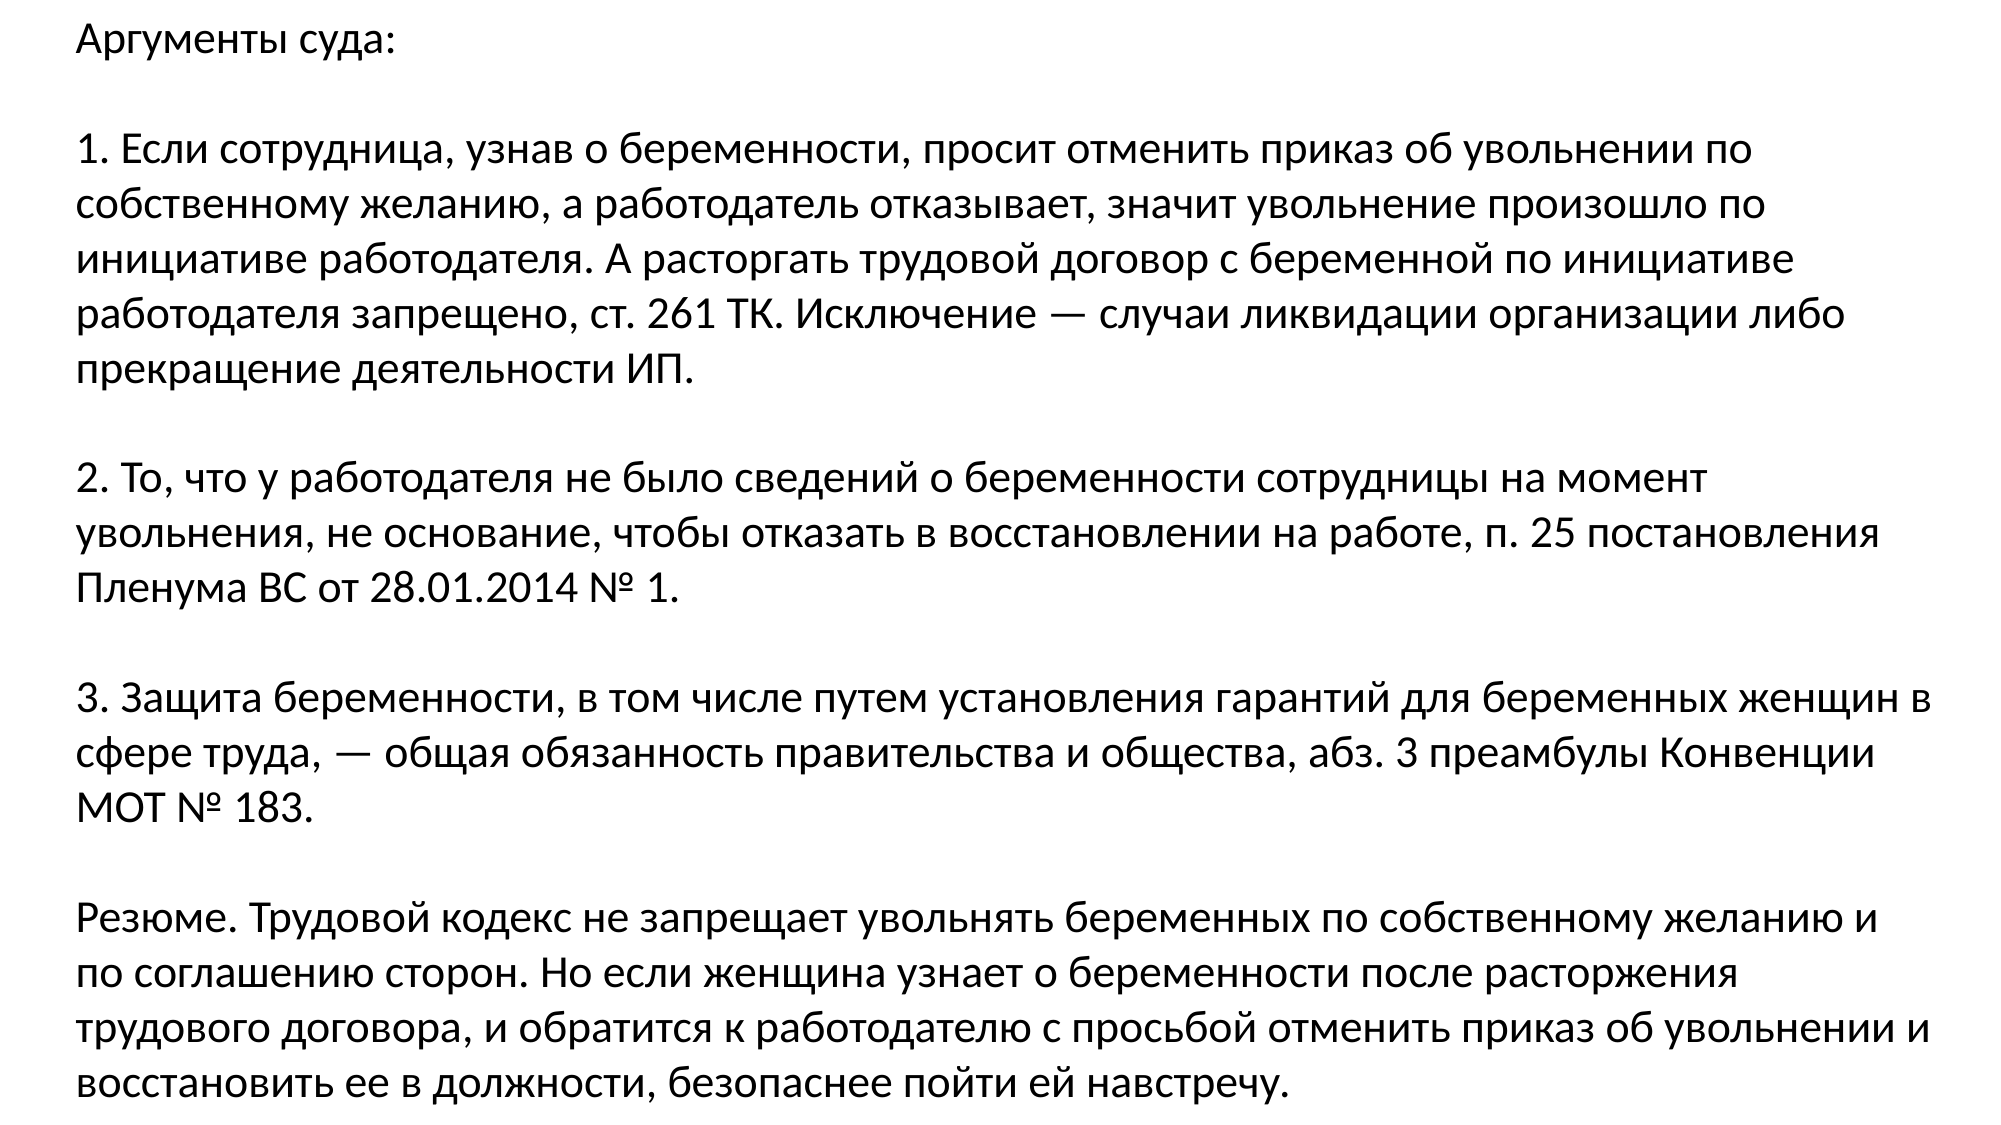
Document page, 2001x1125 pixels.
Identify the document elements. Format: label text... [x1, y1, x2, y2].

text_box Аргументы суда: 1. Если сотрудница, узнав о беременности, просит отменить приказ об увольнении по собственному желанию, а работодатель отказывает, значит увольнение произошло по инициативе работодателя. А расторгать трудовой договор с беременной по инициативе работодателя запрещено, ст. 261 ТК. Исключение — случаи ликвидации организации либо прекращение деятельности ИП. 2. То, что у работодателя не было сведений о беременности сотрудницы на момент увольнения, не основание, чтобы отказать в восстановлении на работе, п. 25 постановления Пленума ВС от 28.01.2014 № 1. 3. Защита беременности, в том числе путем установления гарантий для беременных женщин в сфере труда, — общая обязанность правительства и общества, абз. 3 преамбулы Конвенции МОТ № 183. Резюме. Трудовой кодекс не запрещает увольнять беременных по собственному желанию и по соглашению сторон. Но если женщина узнает о беременности после расторжения трудового договора, и обратится к работодателю с просьбой отменить приказ об увольнении и восстановить ее в должности, безопаснее пойти ей навстречу. [60, 0, 1953, 1115]
